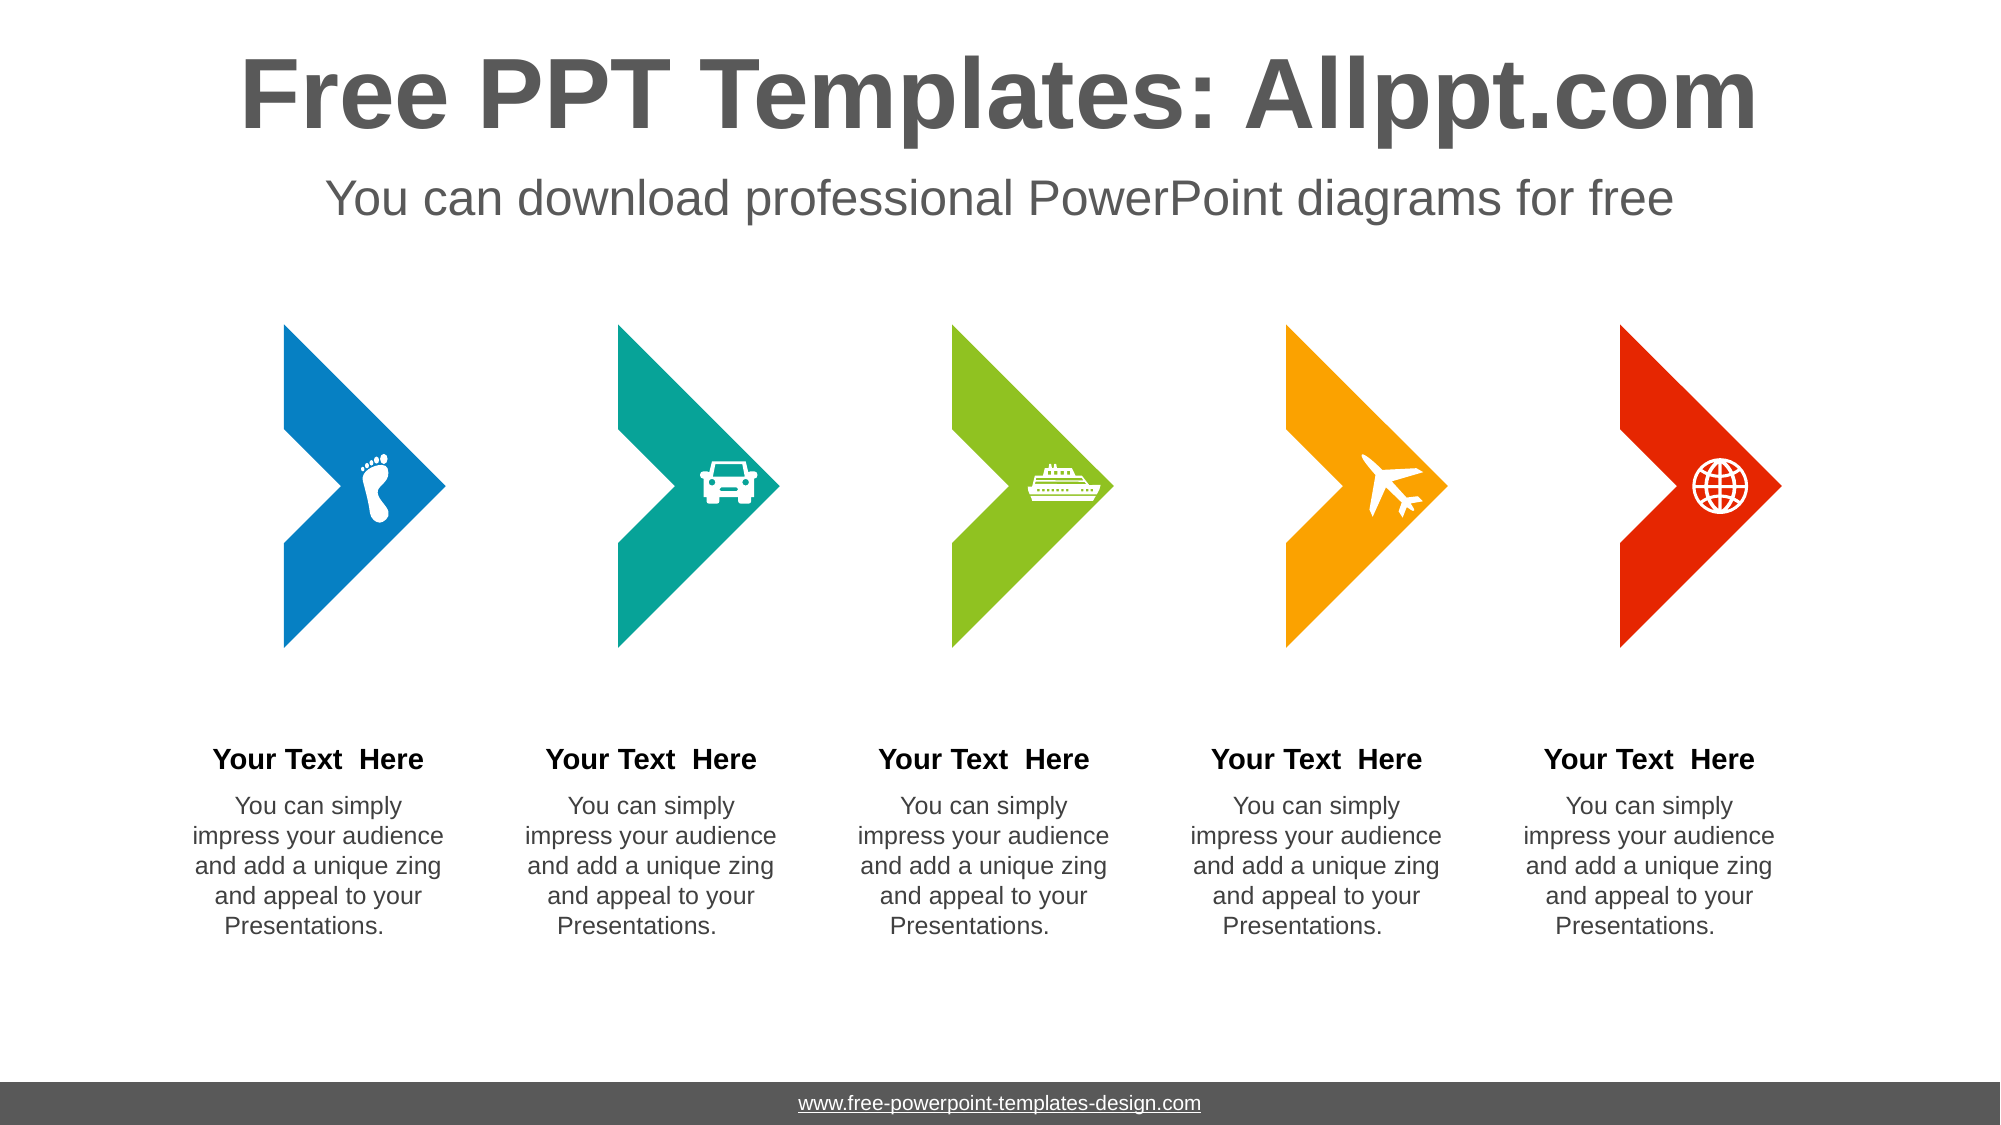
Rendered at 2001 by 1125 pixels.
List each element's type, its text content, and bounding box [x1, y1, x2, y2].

text_box [1360, 453, 1426, 520]
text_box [838, 733, 1130, 949]
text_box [1171, 733, 1463, 949]
text_box [282, 321, 448, 651]
text_box [1691, 457, 1750, 515]
text_box [1285, 321, 1450, 651]
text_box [173, 733, 465, 949]
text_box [505, 733, 797, 949]
text_box www.free-powerpoint-templates-design.com [0, 1082, 2000, 1123]
text_box [950, 321, 1116, 651]
text_box [699, 460, 759, 505]
text_box [1026, 462, 1103, 502]
text_box [616, 321, 782, 651]
title Free PPT Templates: Allppt.com [0, 32, 2000, 161]
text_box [1504, 733, 1796, 949]
list You can download professional PowerPoint diagrams for free [0, 164, 2000, 234]
text_box [1619, 321, 1784, 651]
text_box [359, 452, 390, 524]
